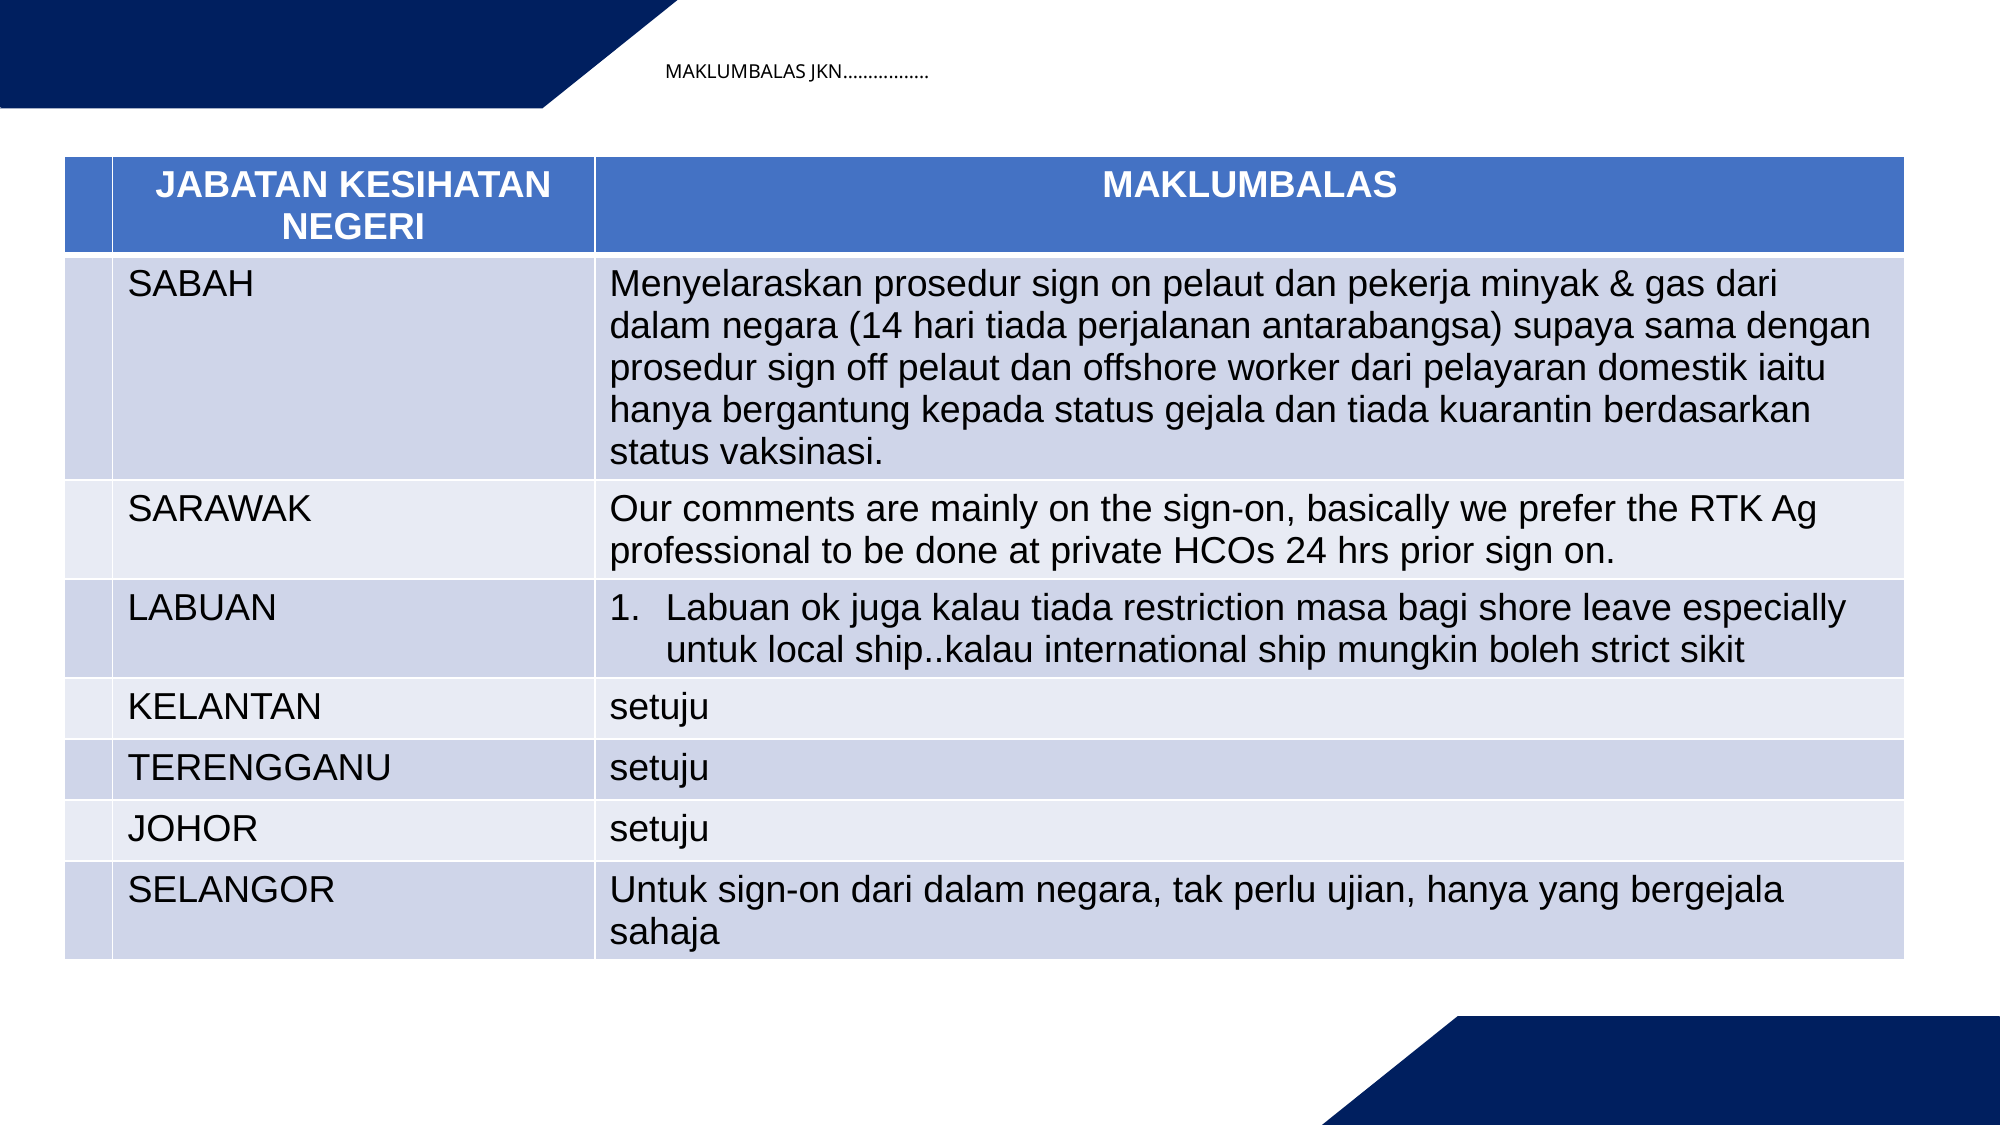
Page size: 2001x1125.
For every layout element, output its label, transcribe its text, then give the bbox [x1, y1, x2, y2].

table_cell JOHOR [113, 801, 594, 860]
table_cell Untuk sign-on dari dalam negara, tak perlu ujian, hanya yang bergejala sahaja [596, 862, 1904, 959]
table_header [65, 157, 112, 252]
table_cell [65, 580, 112, 677]
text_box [0, 0, 679, 109]
title MAKLUMBALAS JKN…………….. [679, 53, 2000, 91]
table_header MAKLUMBALAS [596, 157, 1904, 252]
table_cell setuju [596, 801, 1904, 860]
table_cell KELANTAN [113, 679, 594, 738]
table_cell [65, 862, 112, 959]
table_header JABATAN KESIHATAN NEGERI [113, 157, 594, 252]
table_cell SARAWAK [113, 481, 594, 578]
table_cell SELANGOR [113, 862, 594, 959]
table_cell Labuan ok juga kalau tiada restriction masa bagi shore leave especially untuk local ship..kalau international ship mungkin boleh strict sikit [596, 580, 1904, 677]
table_cell [65, 740, 112, 799]
table_cell [65, 801, 112, 860]
table_cell [65, 258, 112, 479]
table_cell setuju [596, 740, 1904, 799]
table_cell LABUAN [113, 580, 594, 677]
table_cell Menyelaraskan prosedur sign on pelaut dan pekerja minyak & gas dari dalam negara (14 hari tiada perjalanan antarabangsa) supaya sama dengan prosedur sign off pelaut dan offshore worker dari pelayaran domestik iaitu hanya bergantung kepada status gejala dan tiada kuarantin berdasarkan status vaksinasi. [596, 258, 1904, 479]
table_cell [65, 481, 112, 578]
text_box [1321, 1016, 2000, 1125]
table_cell [65, 679, 112, 738]
table_cell SABAH [113, 258, 594, 479]
table_cell Our comments are mainly on the sign-on, basically we prefer the RTK Ag professional to be done at private HCOs 24 hrs prior sign on. [596, 481, 1904, 578]
table_cell TERENGGANU [113, 740, 594, 799]
table_cell setuju [596, 679, 1904, 738]
